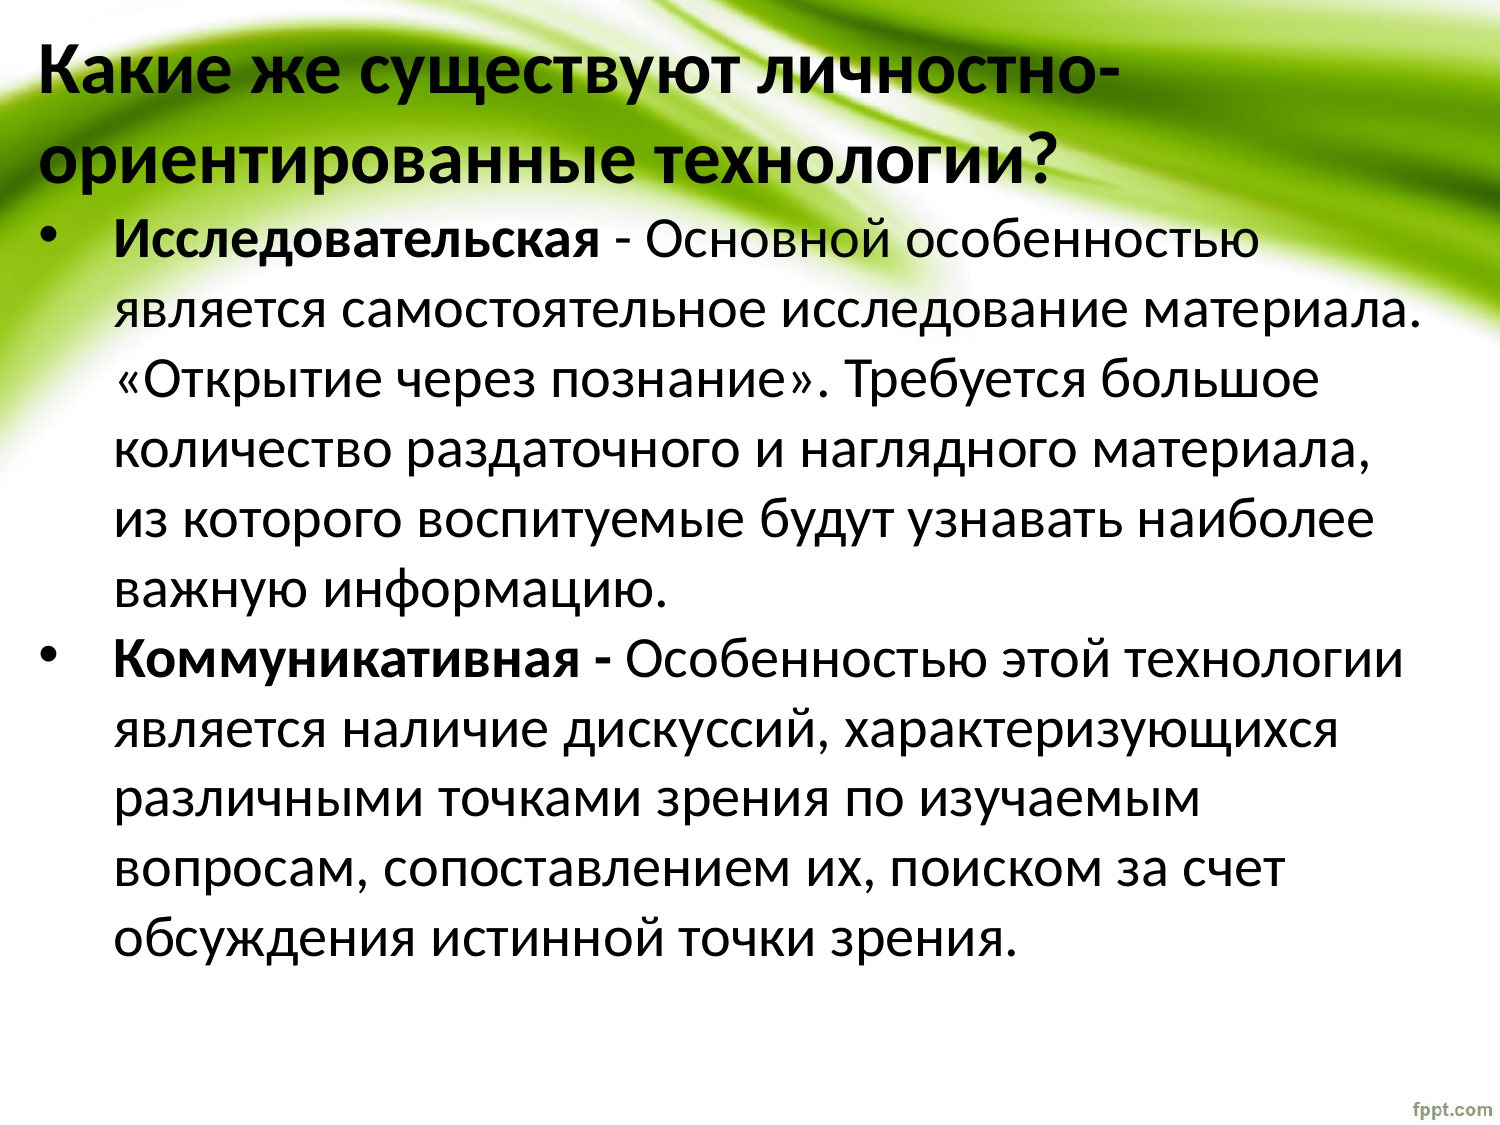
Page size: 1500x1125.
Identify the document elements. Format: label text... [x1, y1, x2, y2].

text_box Какие же существуют личностно-ориентированные технологии? Исследовательская - Основной особенностью является самостоятельное исследование материала. «Открытие через познание». Требуется большое количество раздаточного и наглядного материала, из которого воспитуемые будут узнавать наиболее важную информацию. Коммуникативная - Особенностью этой технологии является наличие дискуссий, характеризующихся различными точками зрения по изучаемым вопросам, сопоставлением их, поиском за счет обсуждения истинной точки зрения. [23, 11, 1452, 1021]
picture [0, 0, 1500, 1125]
